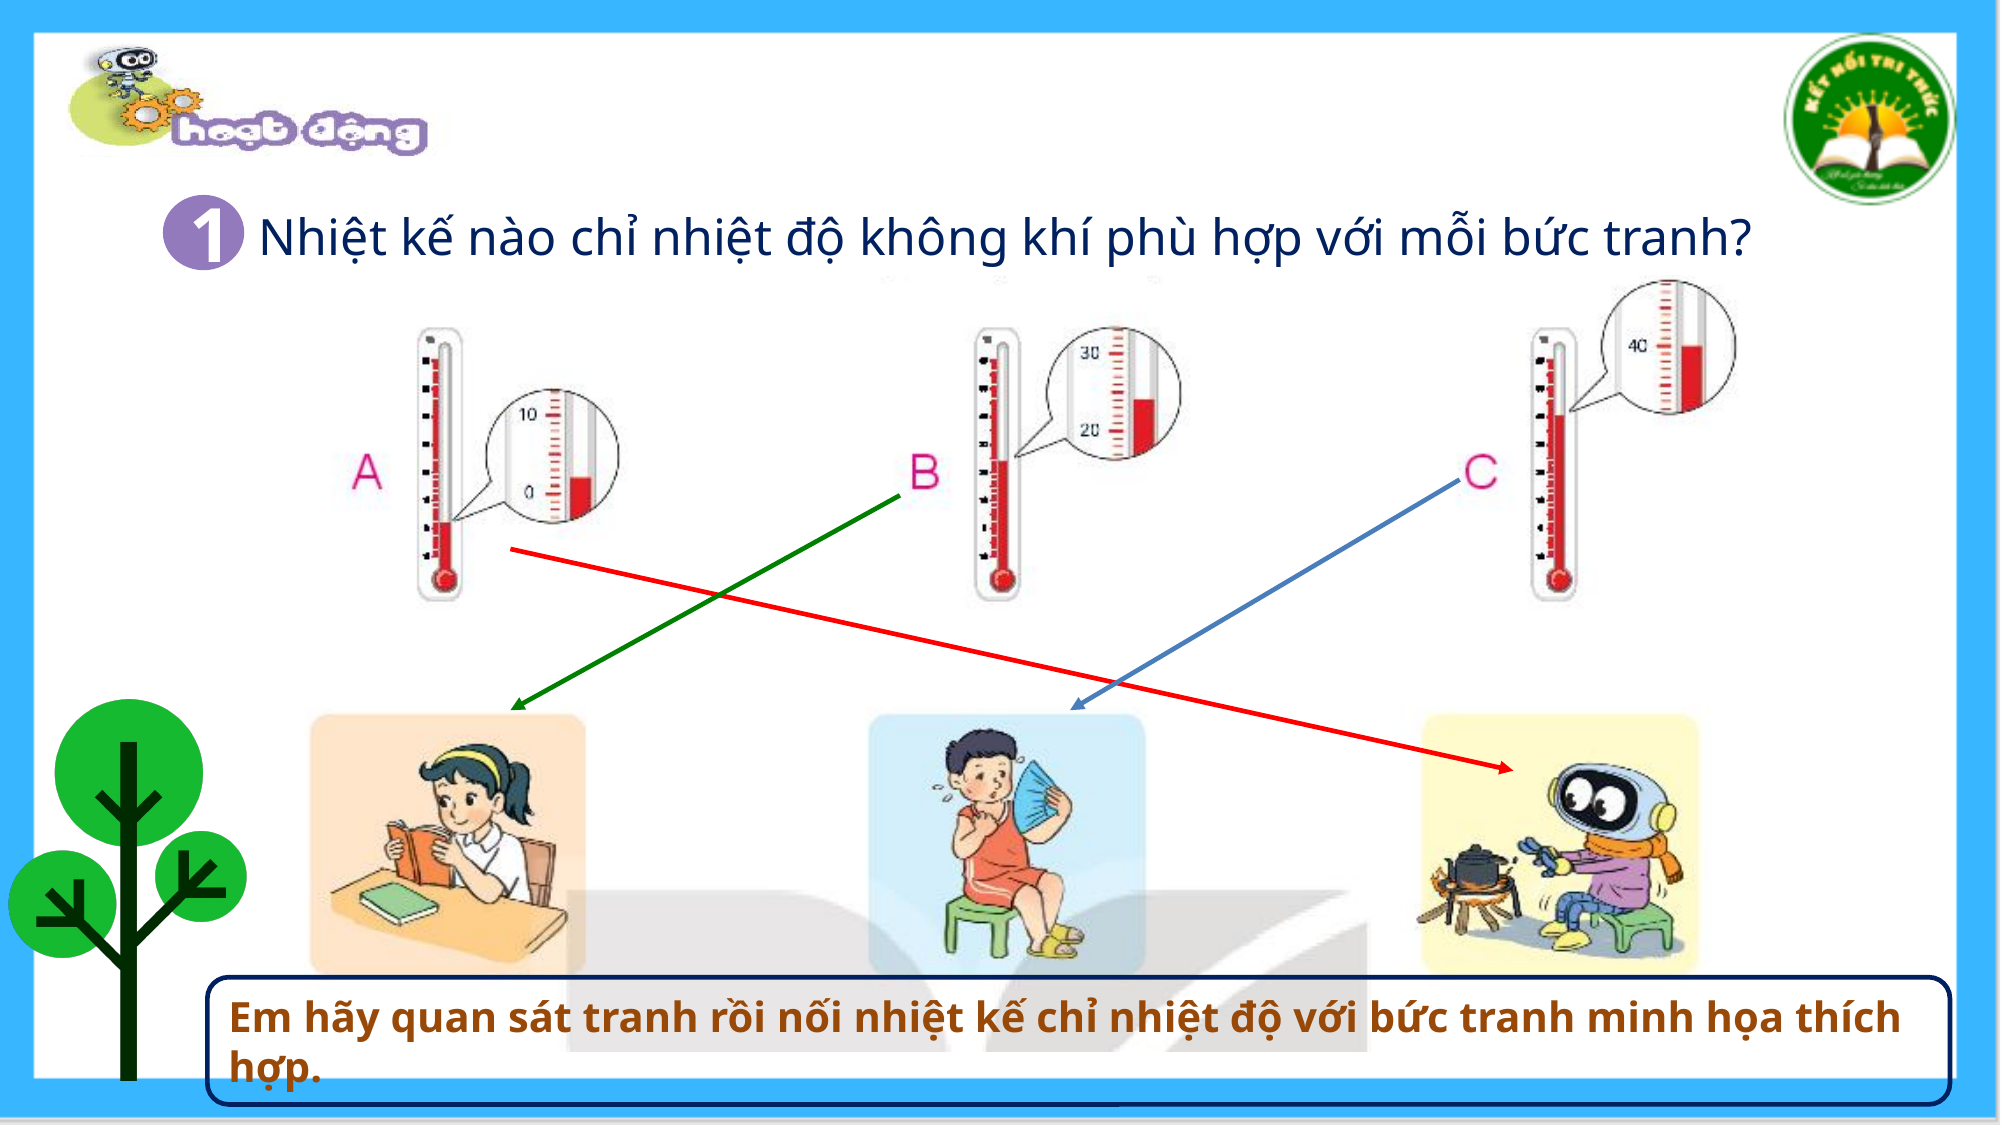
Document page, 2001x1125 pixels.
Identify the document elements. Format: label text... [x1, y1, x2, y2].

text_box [162, 194, 1968, 274]
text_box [510, 548, 1514, 771]
text_box Em hãy quan sát tranh rồi nối nhiệt kế chỉ nhiệt độ với bức tranh minh họa thích hợp. [207, 977, 1951, 1105]
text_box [1069, 479, 1460, 711]
picture [0, 0, 2001, 1125]
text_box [510, 495, 901, 711]
